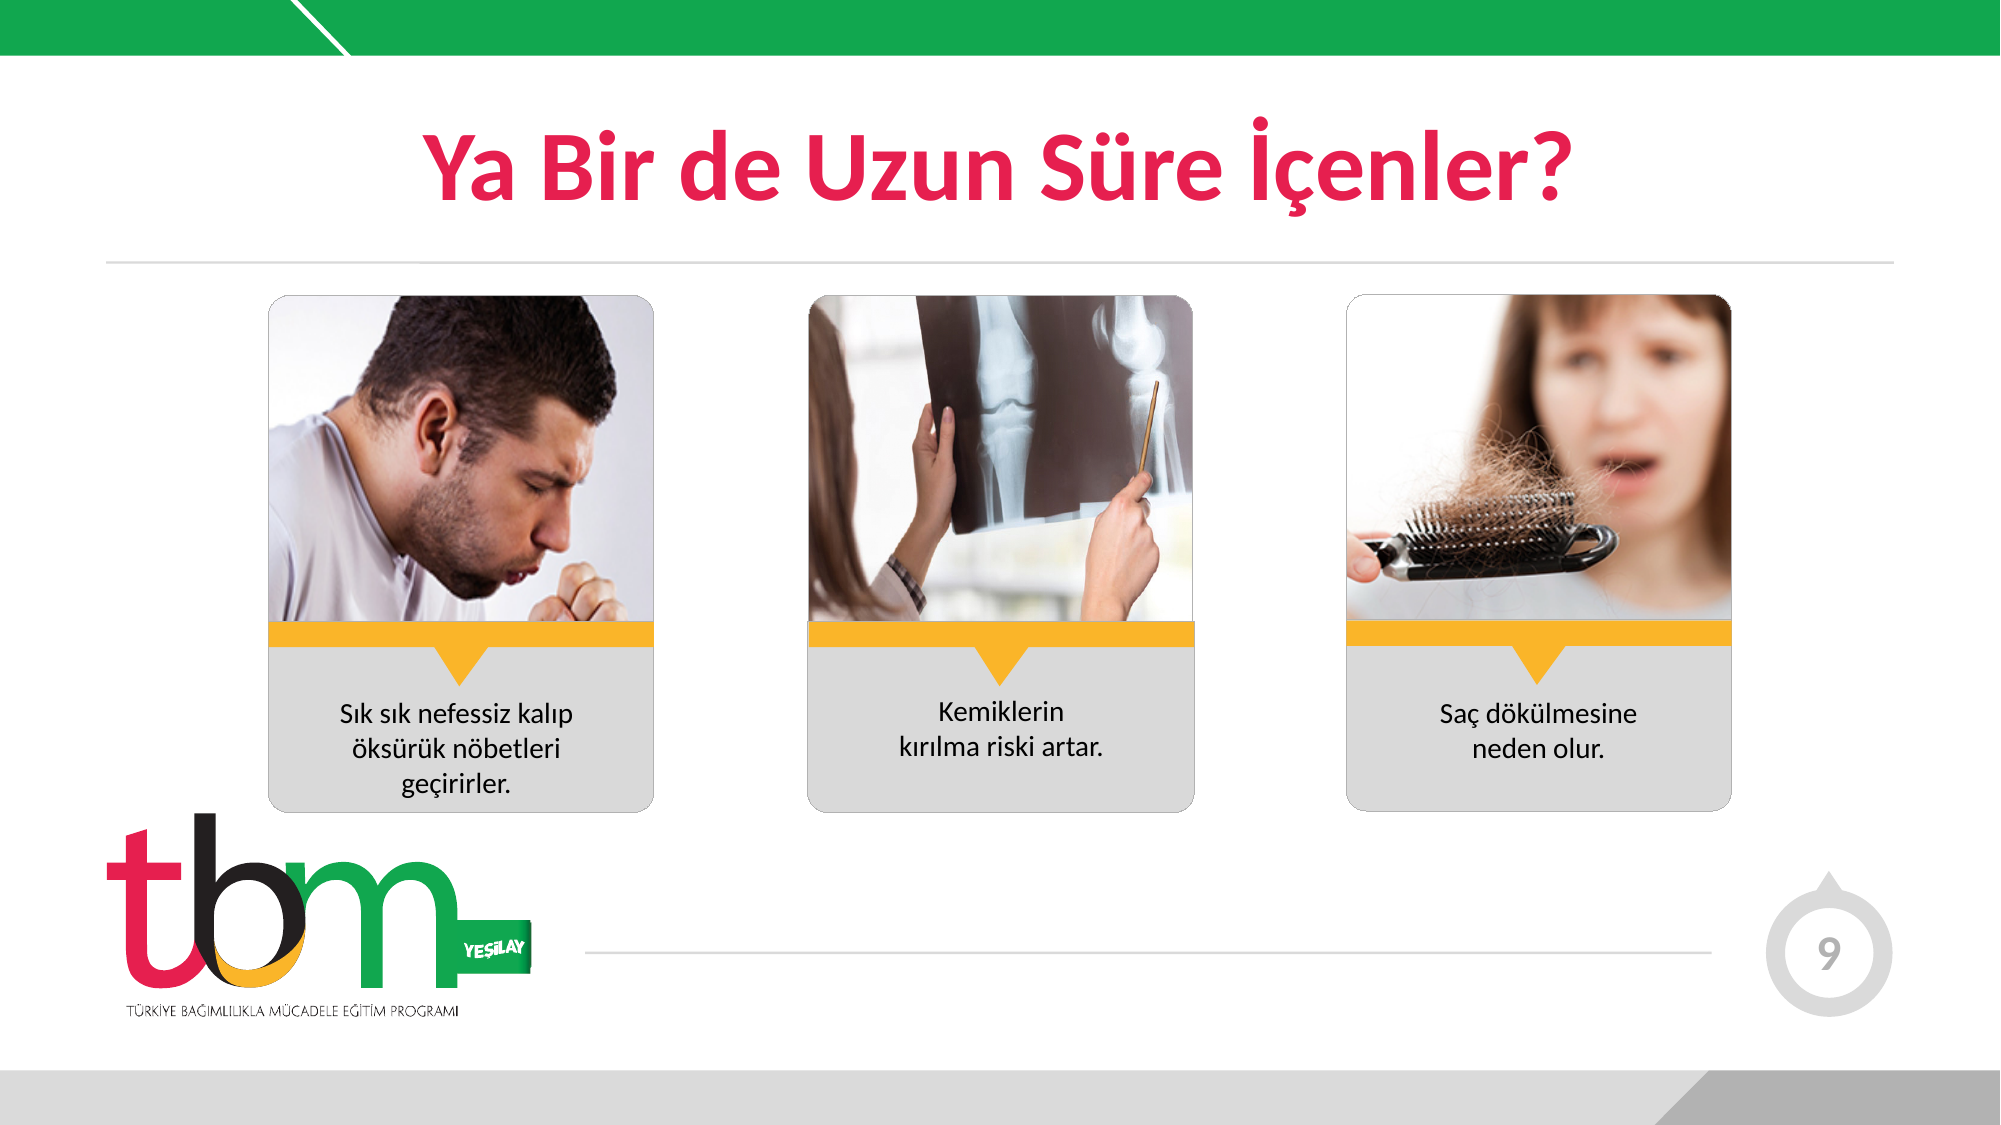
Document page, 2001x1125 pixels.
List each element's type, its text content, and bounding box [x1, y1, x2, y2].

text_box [1346, 294, 1732, 812]
text_box Ya Bir de Uzun Süre İçenler? [408, 93, 1592, 228]
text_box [268, 295, 654, 813]
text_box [0, 813, 2000, 1125]
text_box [0, 0, 2000, 56]
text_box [807, 295, 1195, 813]
